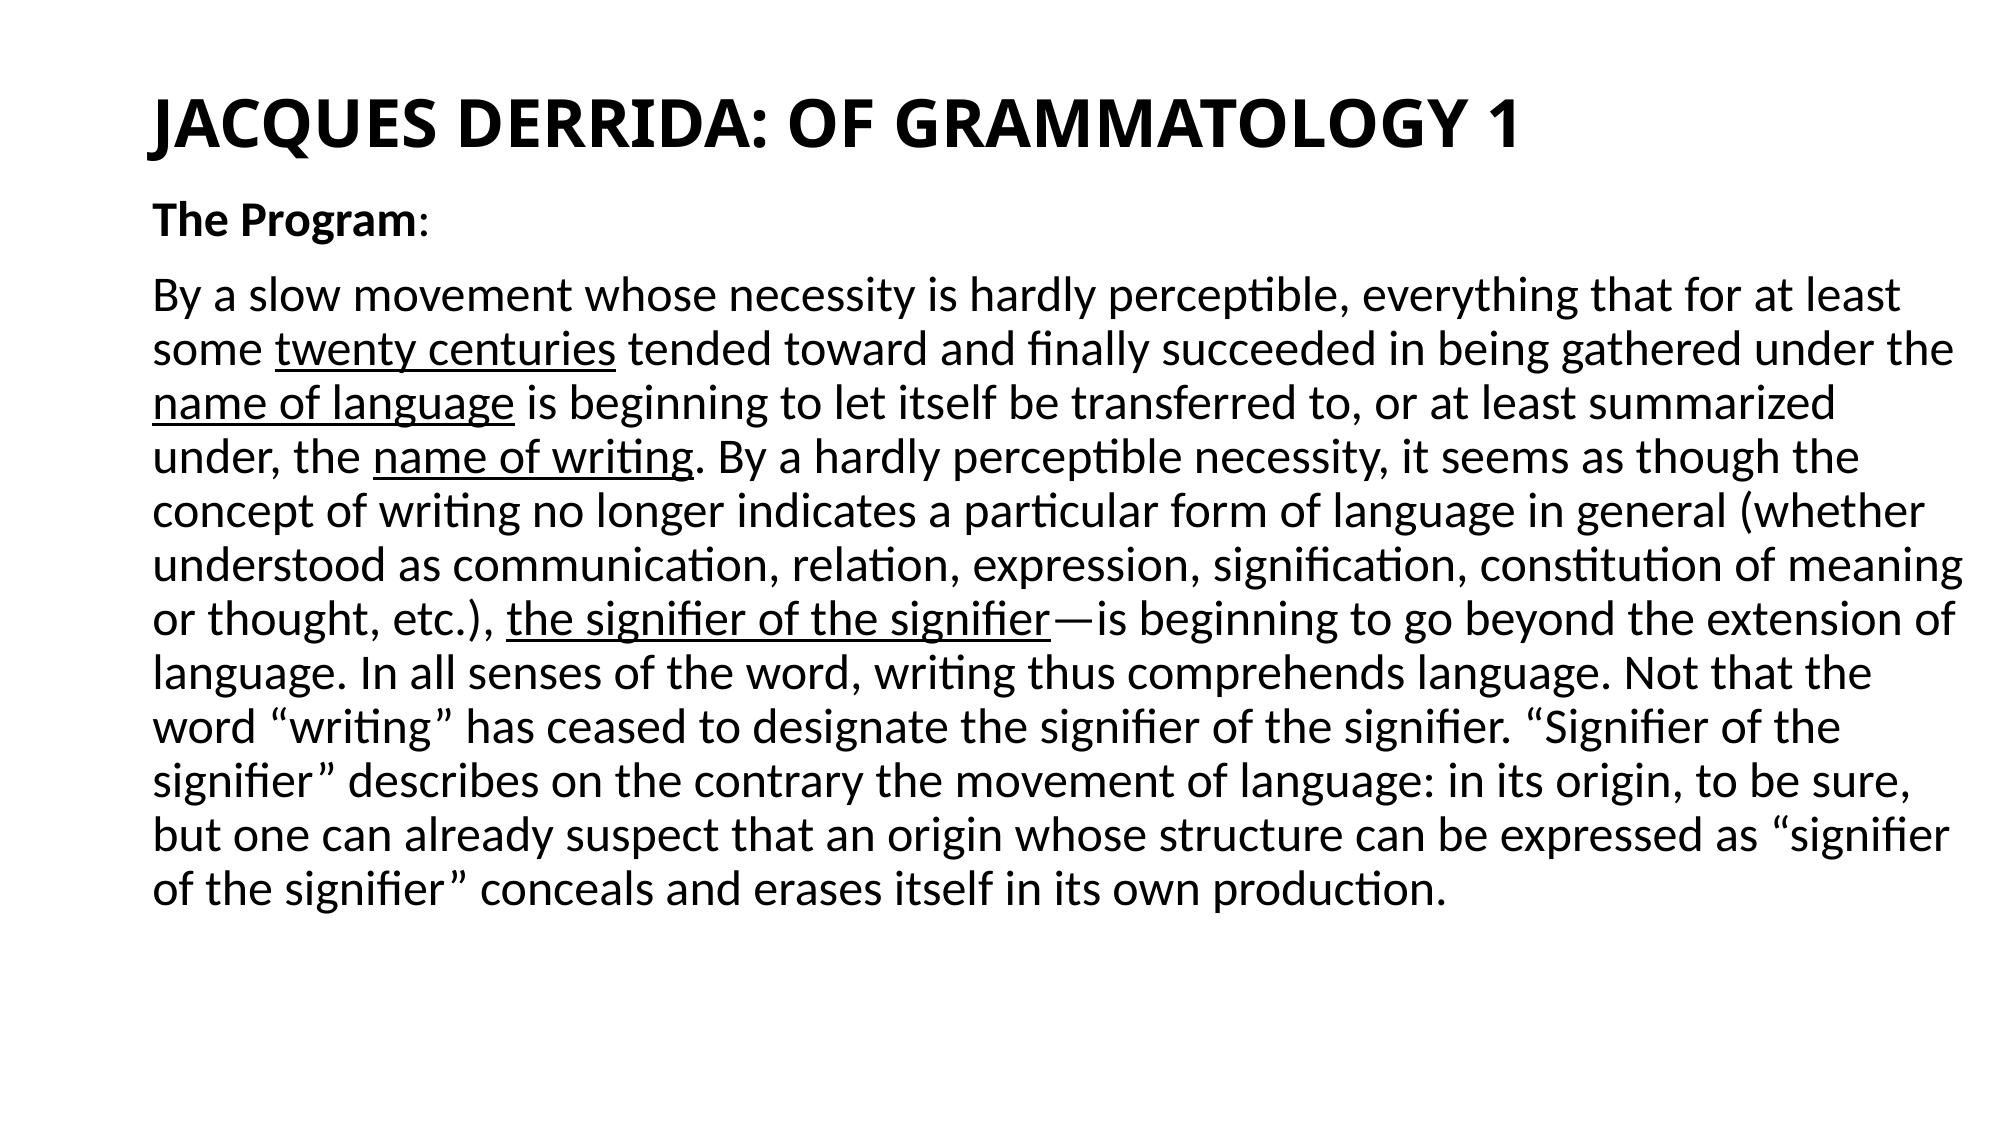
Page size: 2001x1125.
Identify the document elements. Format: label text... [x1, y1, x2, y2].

title JACQUES DERRIDA: OF GRAMMATOLOGY 1 [137, 59, 1863, 185]
list The Program: By a slow movement whose necessity is hardly perceptible, everything that for at least some twenty centuries tended toward and finally succeeded in being gathered under the name of language is beginning to let itself be transferred to, or at least summarized under, the name of writing. By a hardly perceptible necessity, it seems as though the concept of writing no longer indicates a particular form of language in general (whether understood as communication, relation, expression, signification, constitution of meaning or thought, etc.), the signifier of the signifier—is beginning to go beyond the extension of language. In all senses of the word, writing thus comprehends language. Not that the word “writing” has ceased to designate the signifier of the signifier. “Signifier of the signifier” describes on the contrary the movement of language: in its origin, to be sure, but one can already suspect that an origin whose structure can be expressed as “signifier of the signifier” conceals and erases itself in its own production. [137, 185, 1980, 1033]
